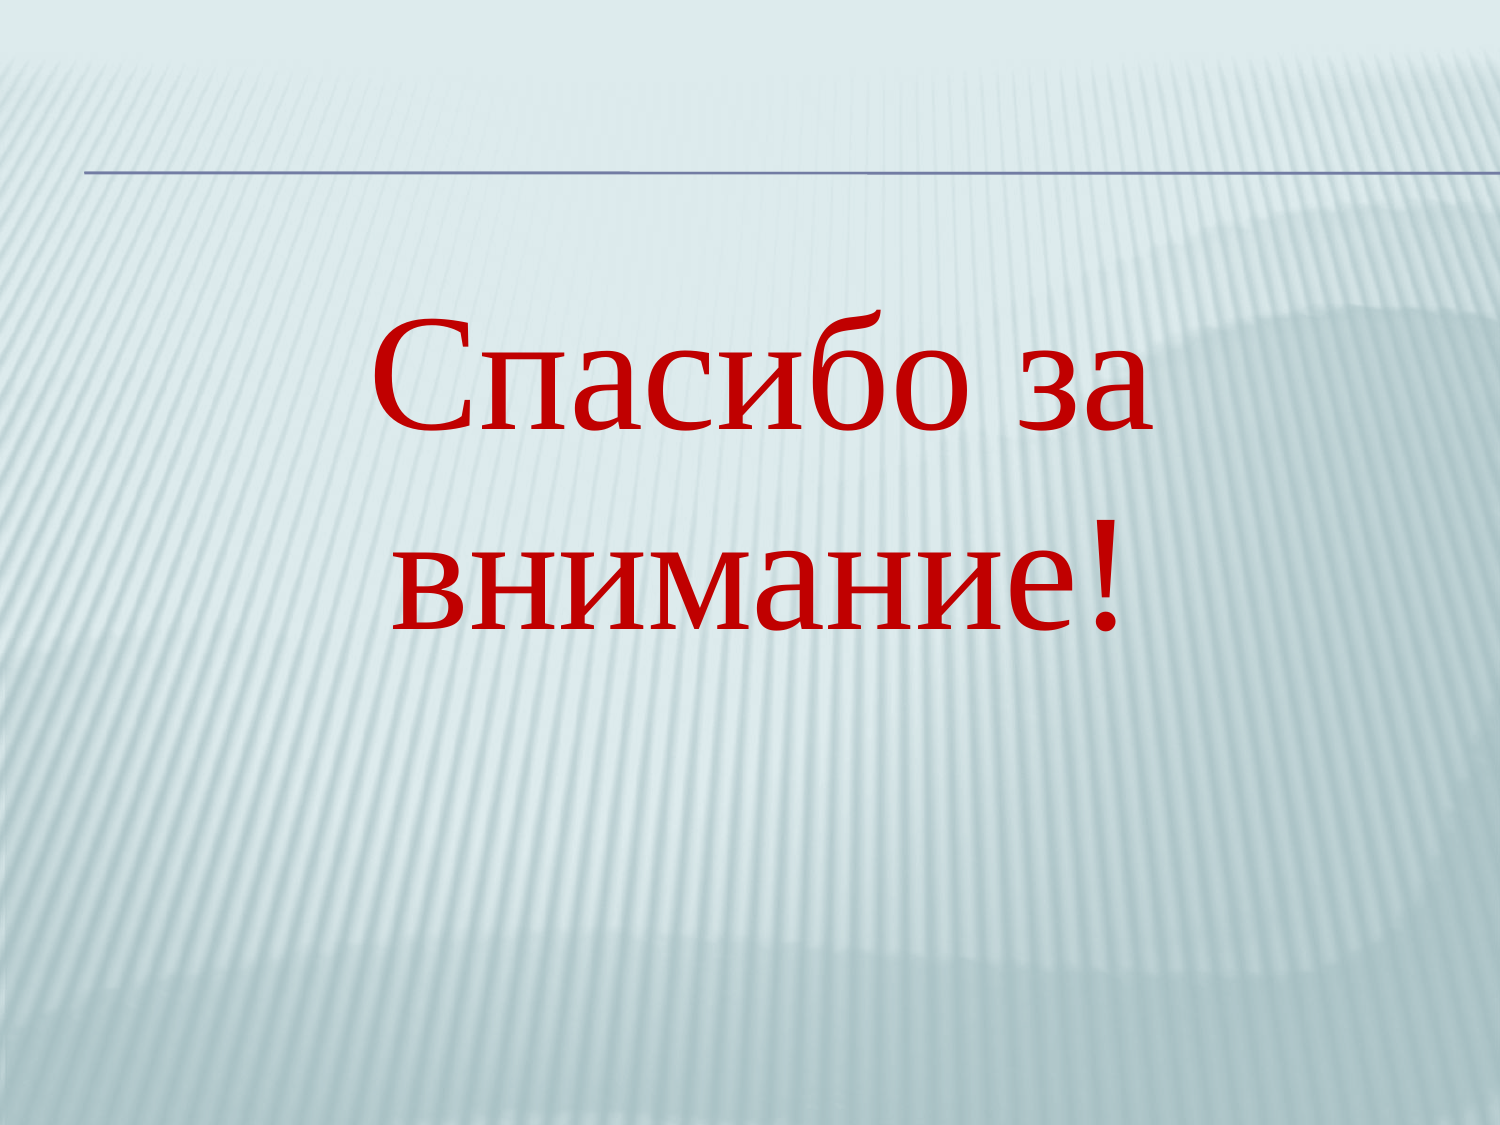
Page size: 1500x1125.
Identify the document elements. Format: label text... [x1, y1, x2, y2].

list Спасибо за внимание! [50, 254, 1475, 998]
